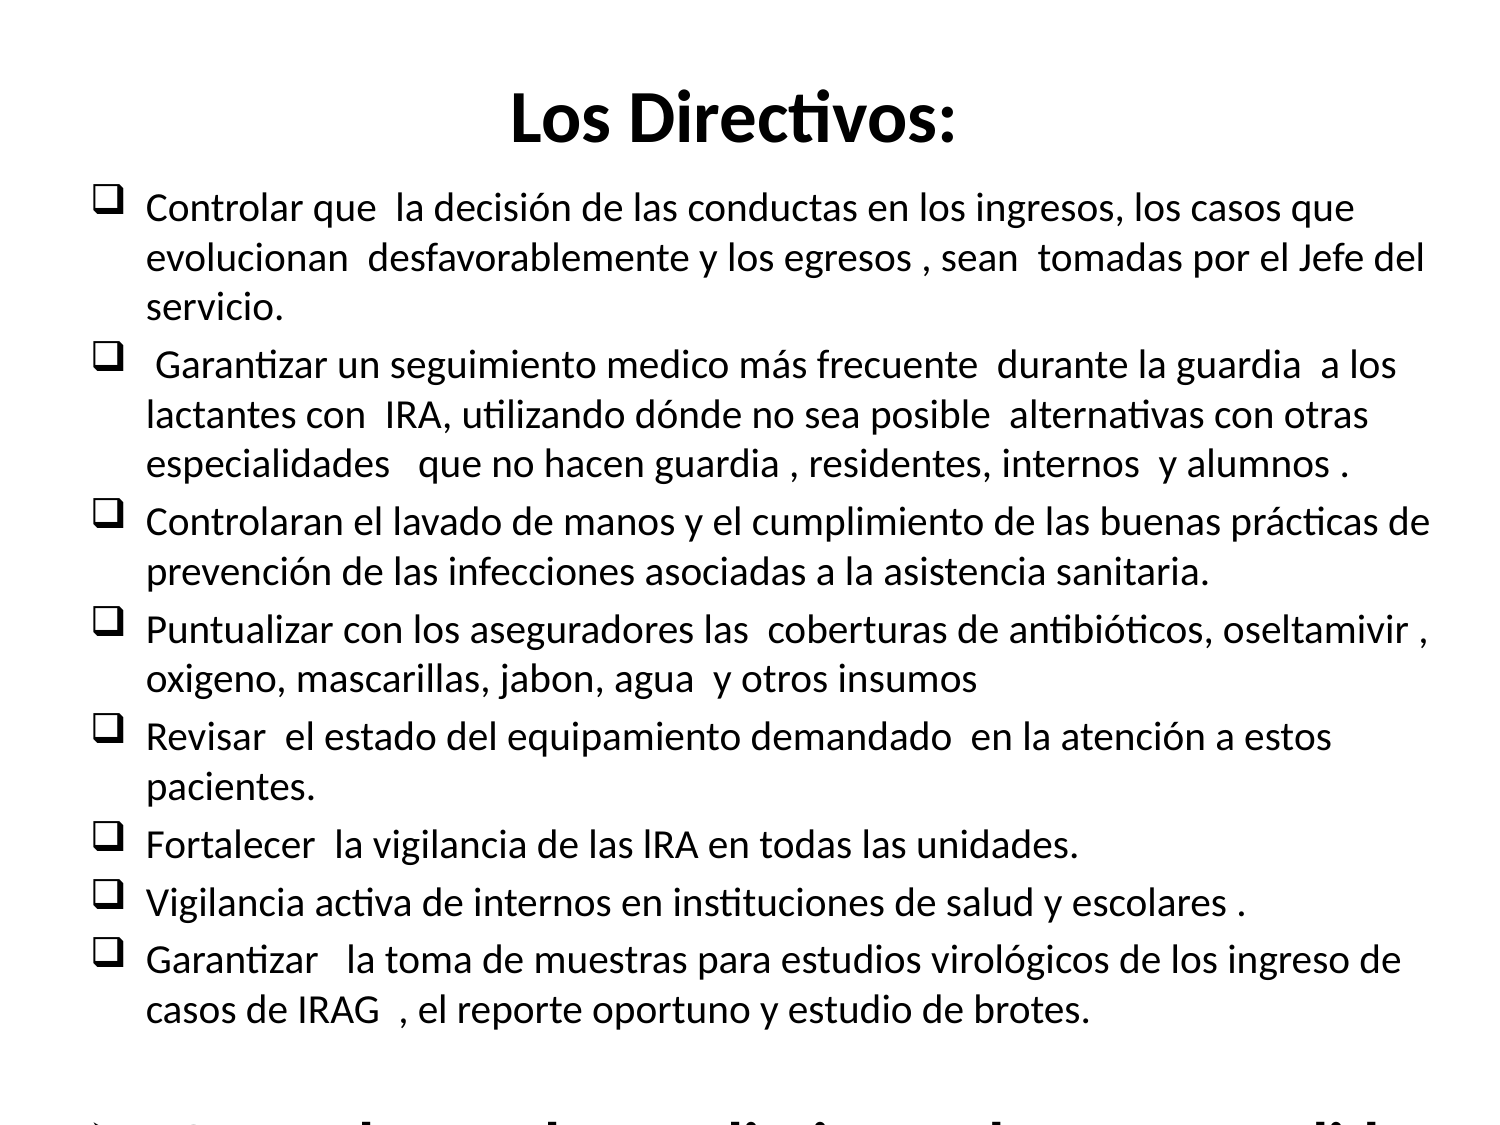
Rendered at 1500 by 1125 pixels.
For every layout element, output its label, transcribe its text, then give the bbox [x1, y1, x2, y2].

list Controlar que la decisión de las conductas en los ingresos, los casos que evolucionan desfavorablemente y los egresos , sean tomadas por el Jefe del servicio. Garantizar un seguimiento medico más frecuente durante la guardia a los lactantes con IRA, utilizando dónde no sea posible alternativas con otras especialidades que no hacen guardia , residentes, internos y alumnos . Controlaran el lavado de manos y el cumplimiento de las buenas prácticas de prevención de las infecciones asociadas a la asistencia sanitaria. Puntualizar con los aseguradores las coberturas de antibióticos, oseltamivir , oxigeno, mascarillas, jabon, agua y otros insumos Revisar el estado del equipamiento demandado en la atención a estos pacientes. Fortalecer la vigilancia de las lRA en todas las unidades. Vigilancia activa de internos en instituciones de salud y escolares . Garantizar la toma de muestras para estudios virológicos de los ingreso de casos de IRAG , el reporte oportuno y estudio de brotes. Controlaran el cumplimiento de estas medidas [75, 172, 1471, 1125]
title Los Directivos: [76, 19, 1427, 172]
